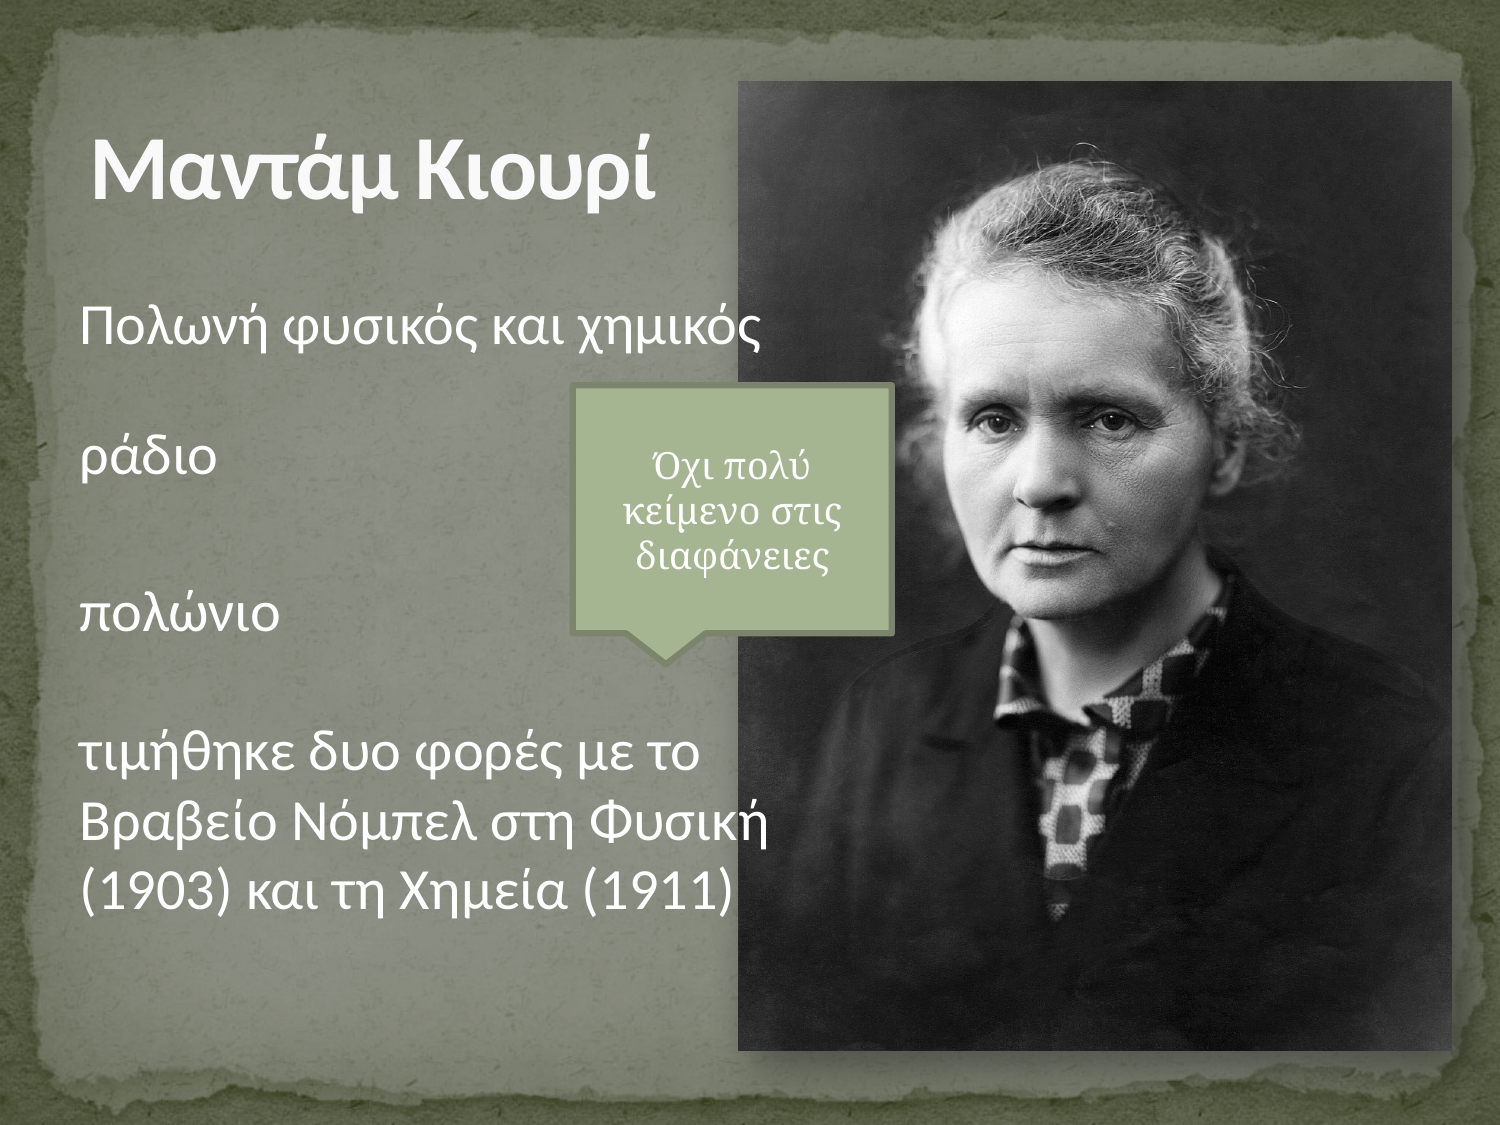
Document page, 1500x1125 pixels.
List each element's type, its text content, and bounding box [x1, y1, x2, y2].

text_box ράδιο [64, 408, 569, 494]
text_box τιμήθηκε δυο φορές με το Βραβείο Νόμπελ στη Φυσική (1903) και τη Χημεία (1911) [64, 704, 727, 929]
list Πολωνή φυσικός και χημικός [64, 278, 727, 391]
text_box πολώνιο [64, 566, 609, 651]
text_box Όχι πολύ κείμενο στις διαφάνειες [569, 382, 727, 668]
picture [738, 81, 1452, 1051]
title Μαντάμ Κιουρί [74, 24, 1425, 225]
